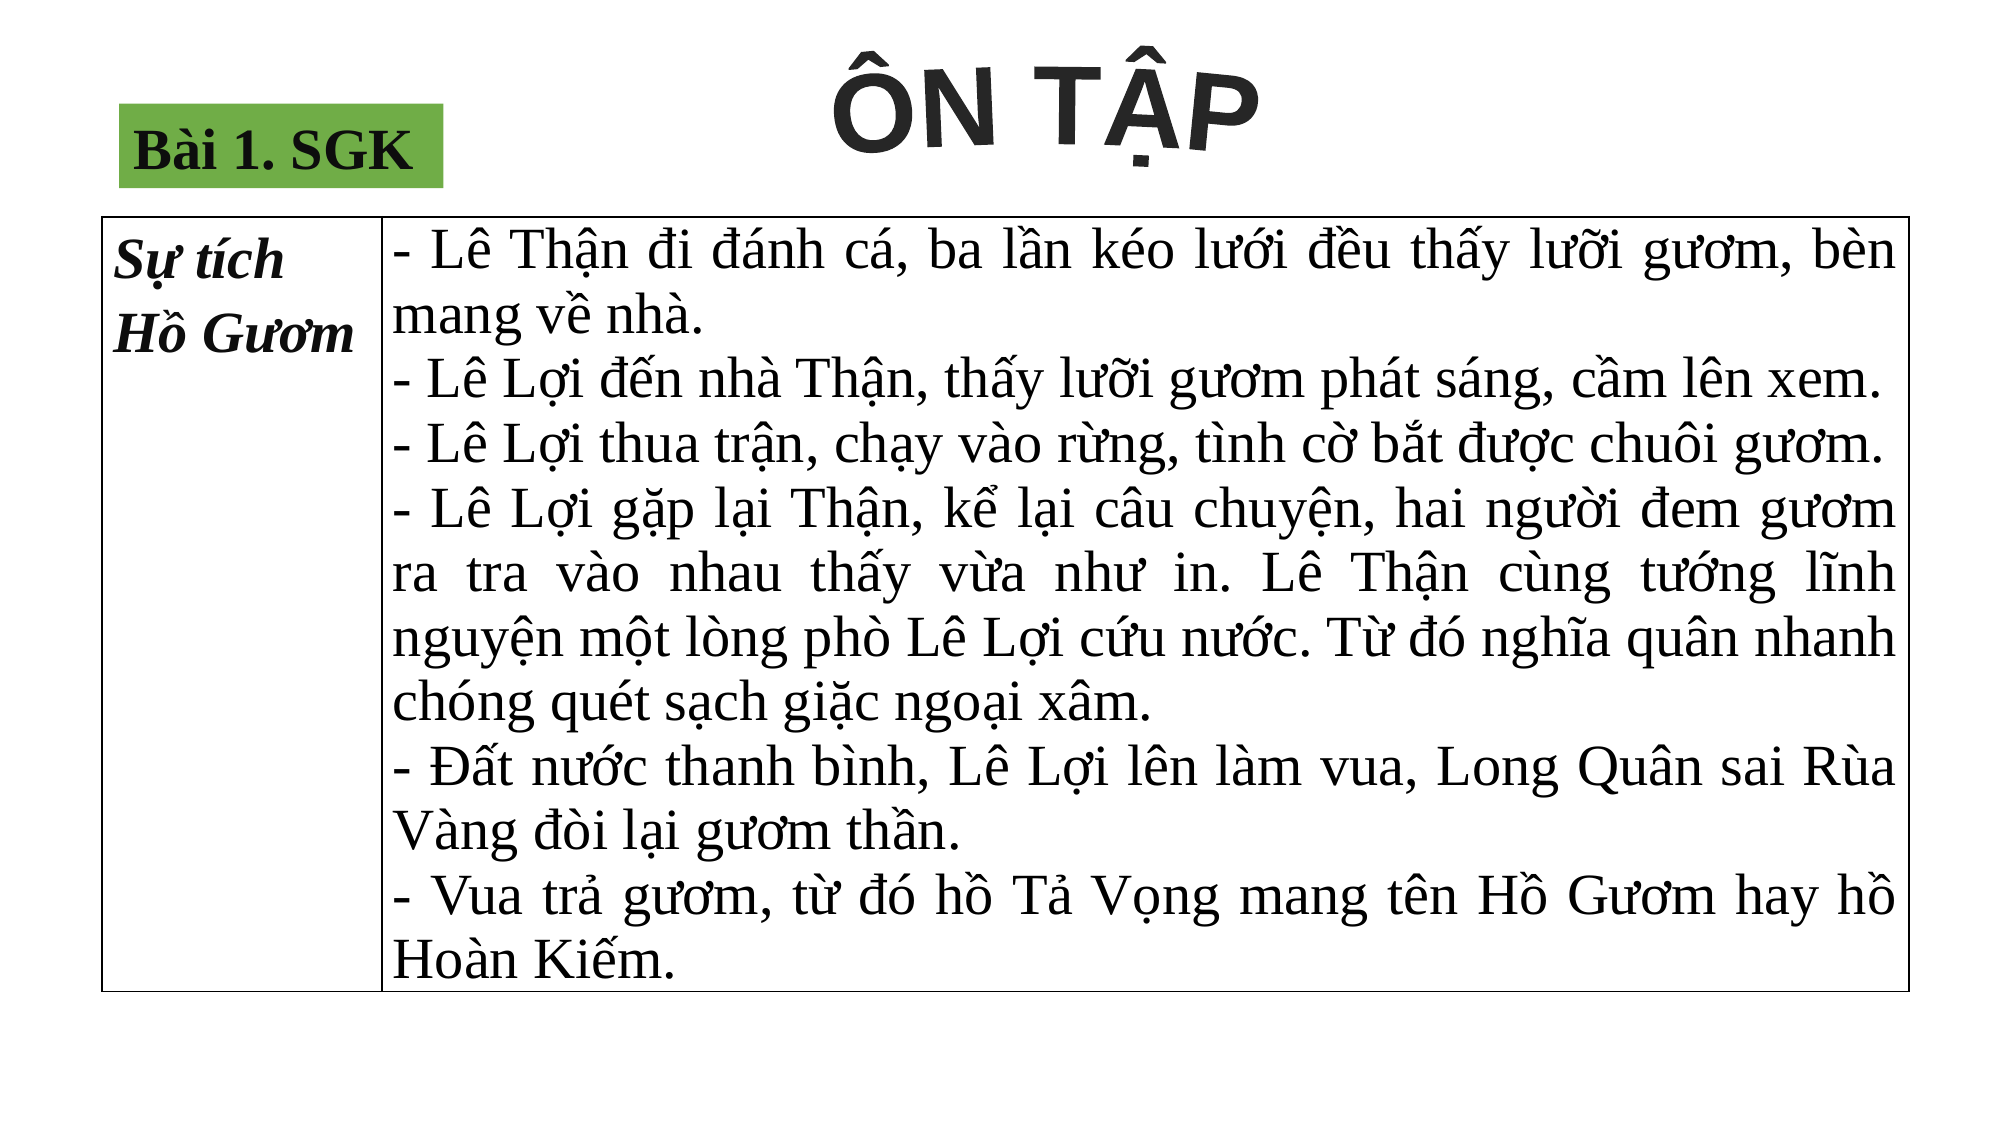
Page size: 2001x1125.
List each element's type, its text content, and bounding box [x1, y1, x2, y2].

table_header - Lê Thận đi đánh cá, ba lần kéo lưới đều thấy lưỡi gươm, bèn mang về nhà. - Lê Lợi đến nhà Thận, thấy lưỡi gươm phát sáng, cầm lên xem. - Lê Lợi thua trận, chạy vào rừng, tình cờ bắt được chuôi gươm. - Lê Lợi gặp lại Thận, kể lại câu chuyện, hai người đem gươm ra tra vào nhau thấy vừa như in. Lê Thận cùng tướng lĩnh nguyện một lòng phò Lê Lợi cứu nước. Từ đó nghĩa quân nhanh chóng quét sạch giặc ngoại xâm. - Đất nước thanh bình, Lê Lợi lên làm vua, Long Quân sai Rùa Vàng đòi lại gươm thần. - Vua trả gươm, từ đó hồ Tả Vọng mang tên Hồ Gươm hay hồ Hoàn Kiếm. [383, 218, 1908, 991]
text_box Bài 1. SGK [119, 103, 444, 189]
table_header Sự tích Hồ Gươm [103, 218, 381, 991]
